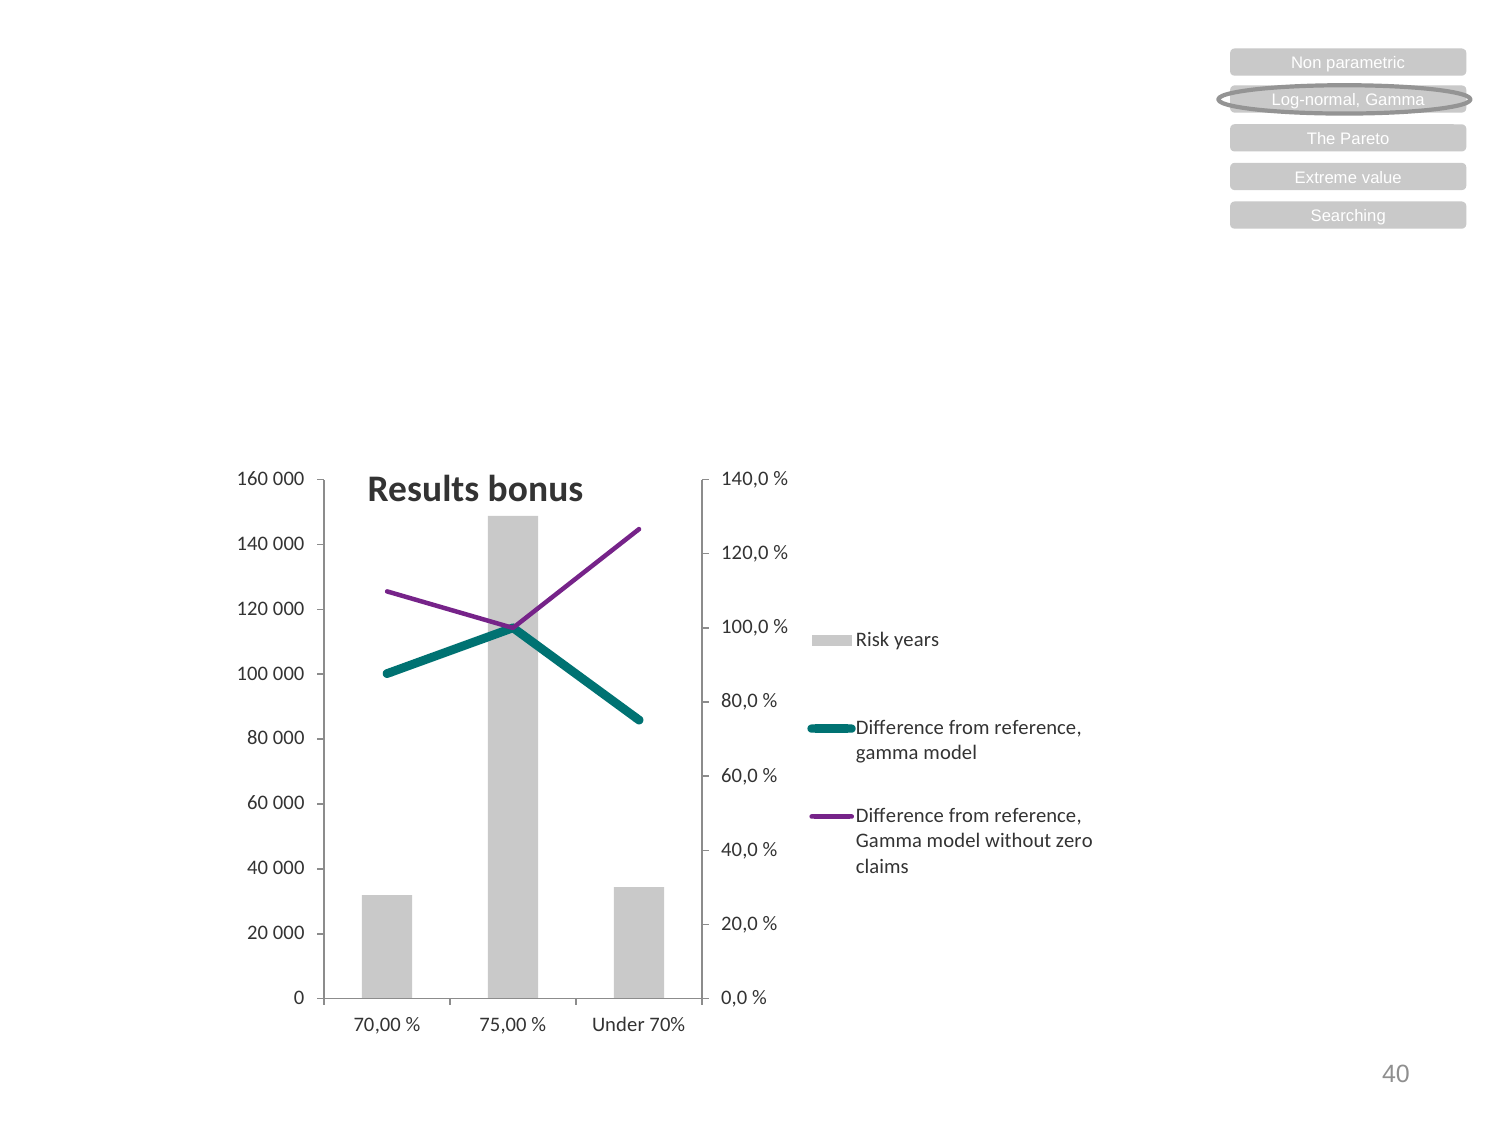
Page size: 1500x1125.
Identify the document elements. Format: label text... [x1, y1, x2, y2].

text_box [1229, 48, 1467, 229]
text_box [1216, 92, 1224, 106]
picture [218, 455, 1115, 1051]
slide_number 40 [1074, 1042, 1425, 1103]
